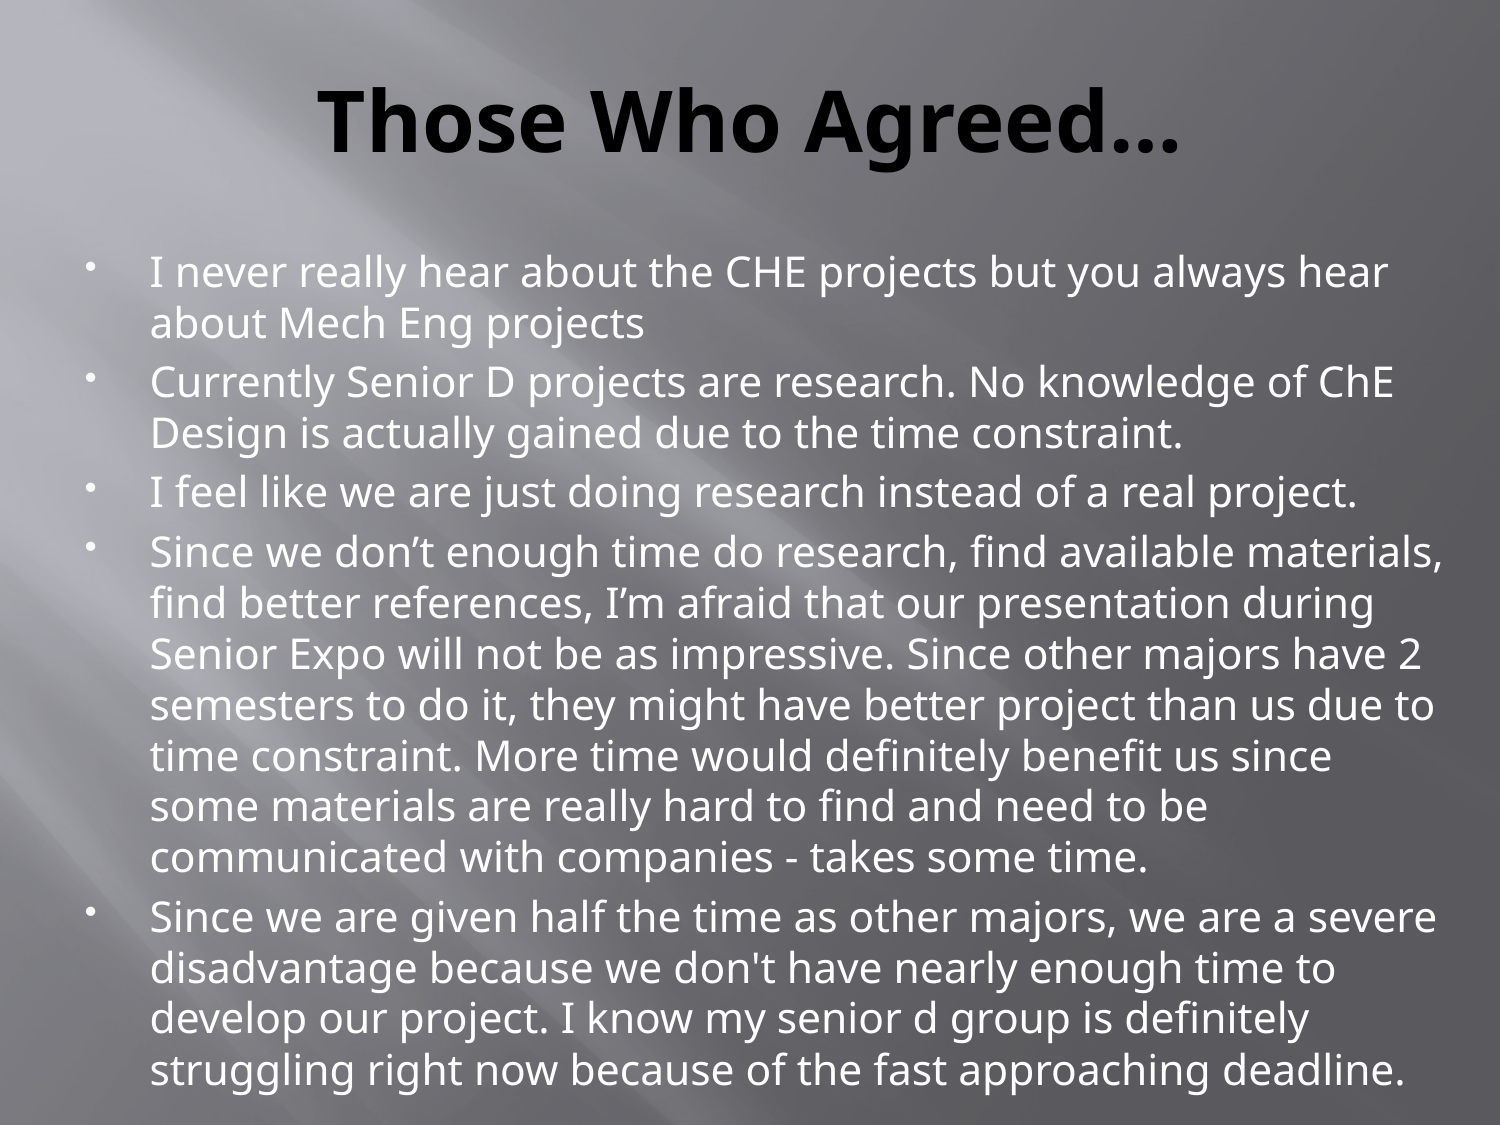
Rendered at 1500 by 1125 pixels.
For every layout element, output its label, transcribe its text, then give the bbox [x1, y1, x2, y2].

title Those Who Agreed… [75, 24, 1425, 213]
list I never really hear about the CHE projects but you always hear about Mech Eng projects Currently Senior D projects are research. No knowledge of ChE Design is actually gained due to the time constraint. I feel like we are just doing research instead of a real project. Since we don’t enough time do research, find available materials, find better references, I’m afraid that our presentation during Senior Expo will not be as impressive. Since other majors have 2 semesters to do it, they might have better project than us due to time constraint. More time would definitely benefit us since some materials are really hard to find and need to be communicated with companies - takes some time. Since we are given half the time as other majors, we are a severe disadvantage because we don't have nearly enough time to develop our project. I know my senior d group is definitely struggling right now because of the fast approaching deadline. [50, 237, 1463, 1125]
